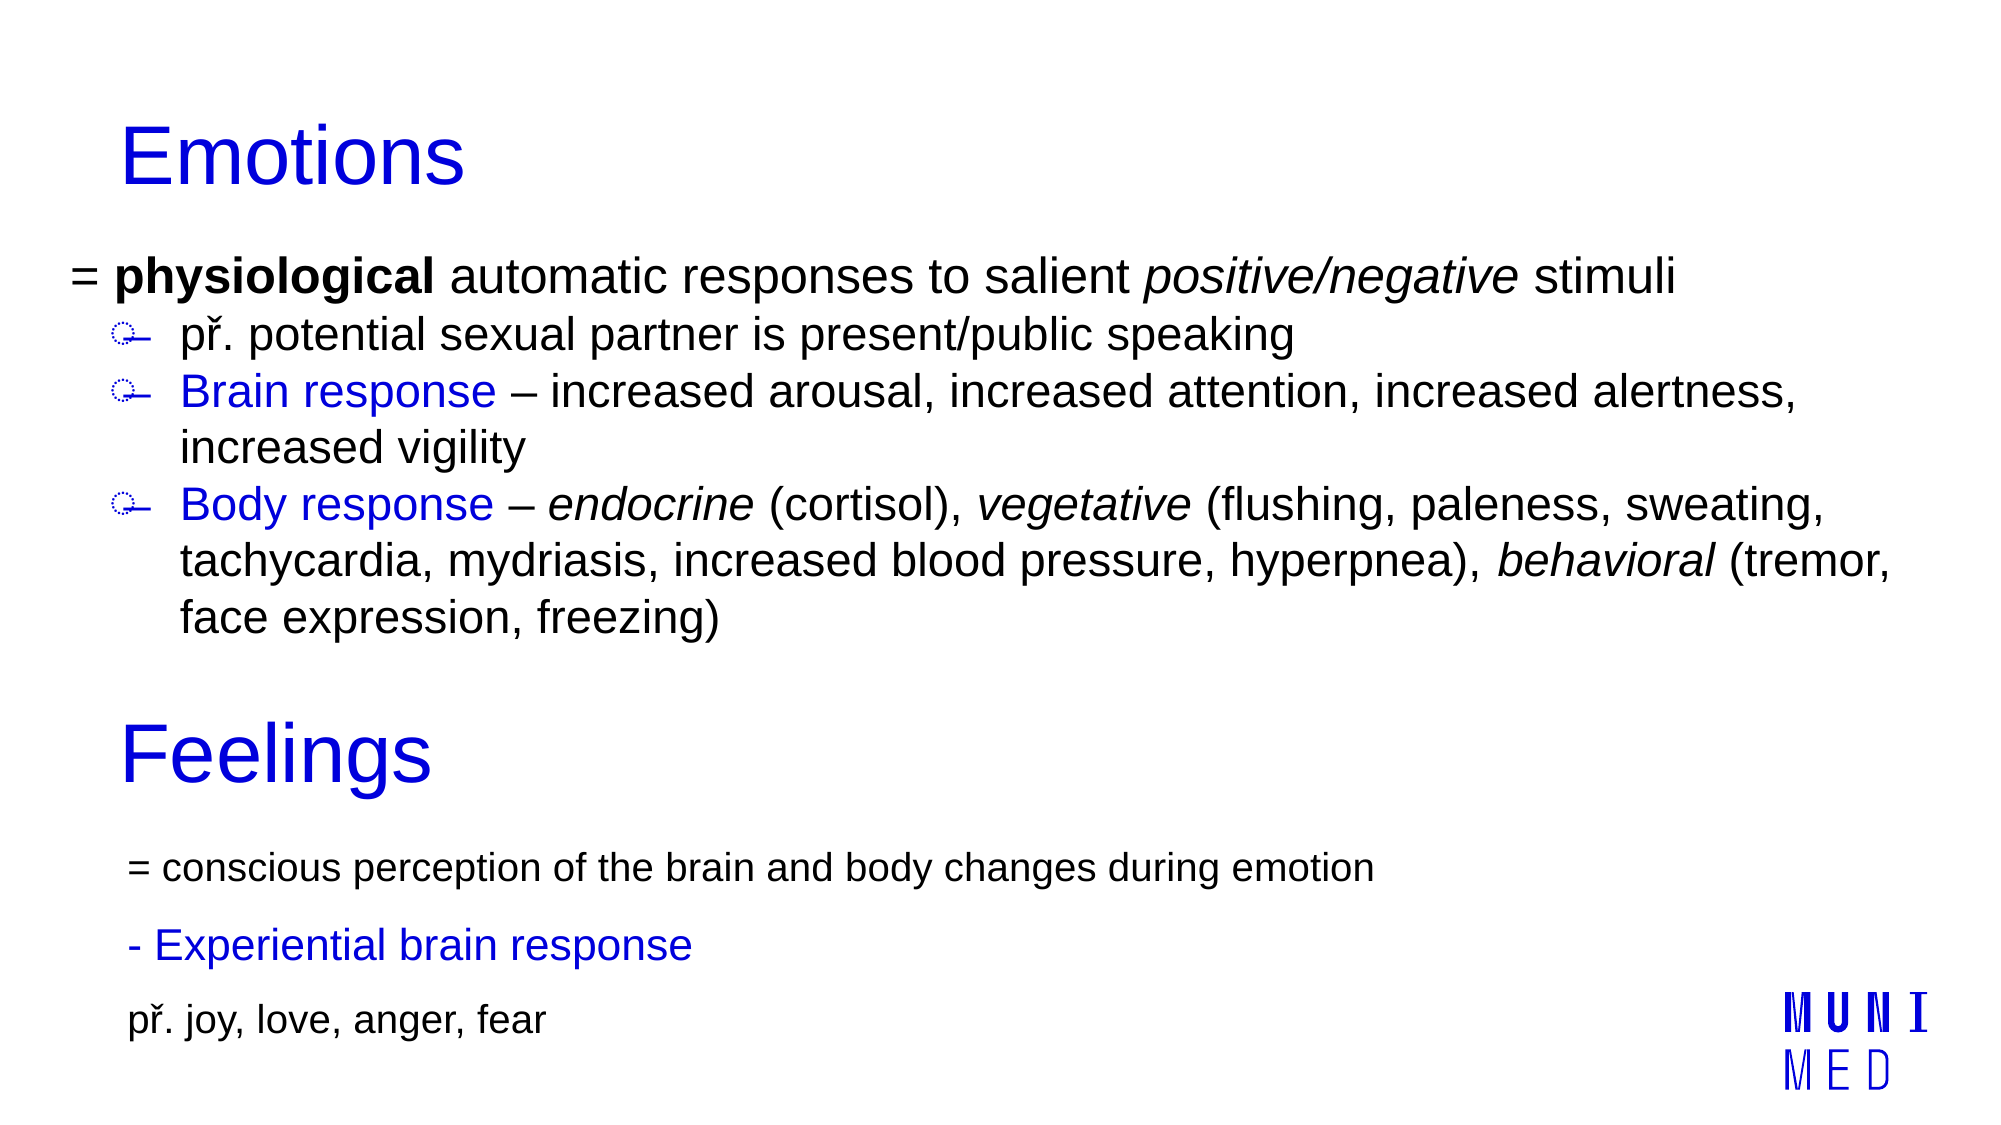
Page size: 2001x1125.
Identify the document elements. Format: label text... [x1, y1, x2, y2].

text_box = conscious perception of the brain and body changes during emotion - Experiential brain response př. joy, love, anger, fear [117, 817, 1882, 1044]
text_box Feelings [117, 715, 1882, 790]
title Emotions [118, 118, 1883, 193]
list = physiological automatic responses to salient positive/negative stimuli př. potential sexual partner is present/public speaking Brain response – increased arousal, increased attention, increased alertness, increased vigility Body response – endocrine (cortisol), vegetative (flushing, paleness, sweating, tachycardia, mydriasis, increased blood pressure, hyperpnea), behavioral (tremor, face expression, freezing) [60, 212, 1953, 644]
